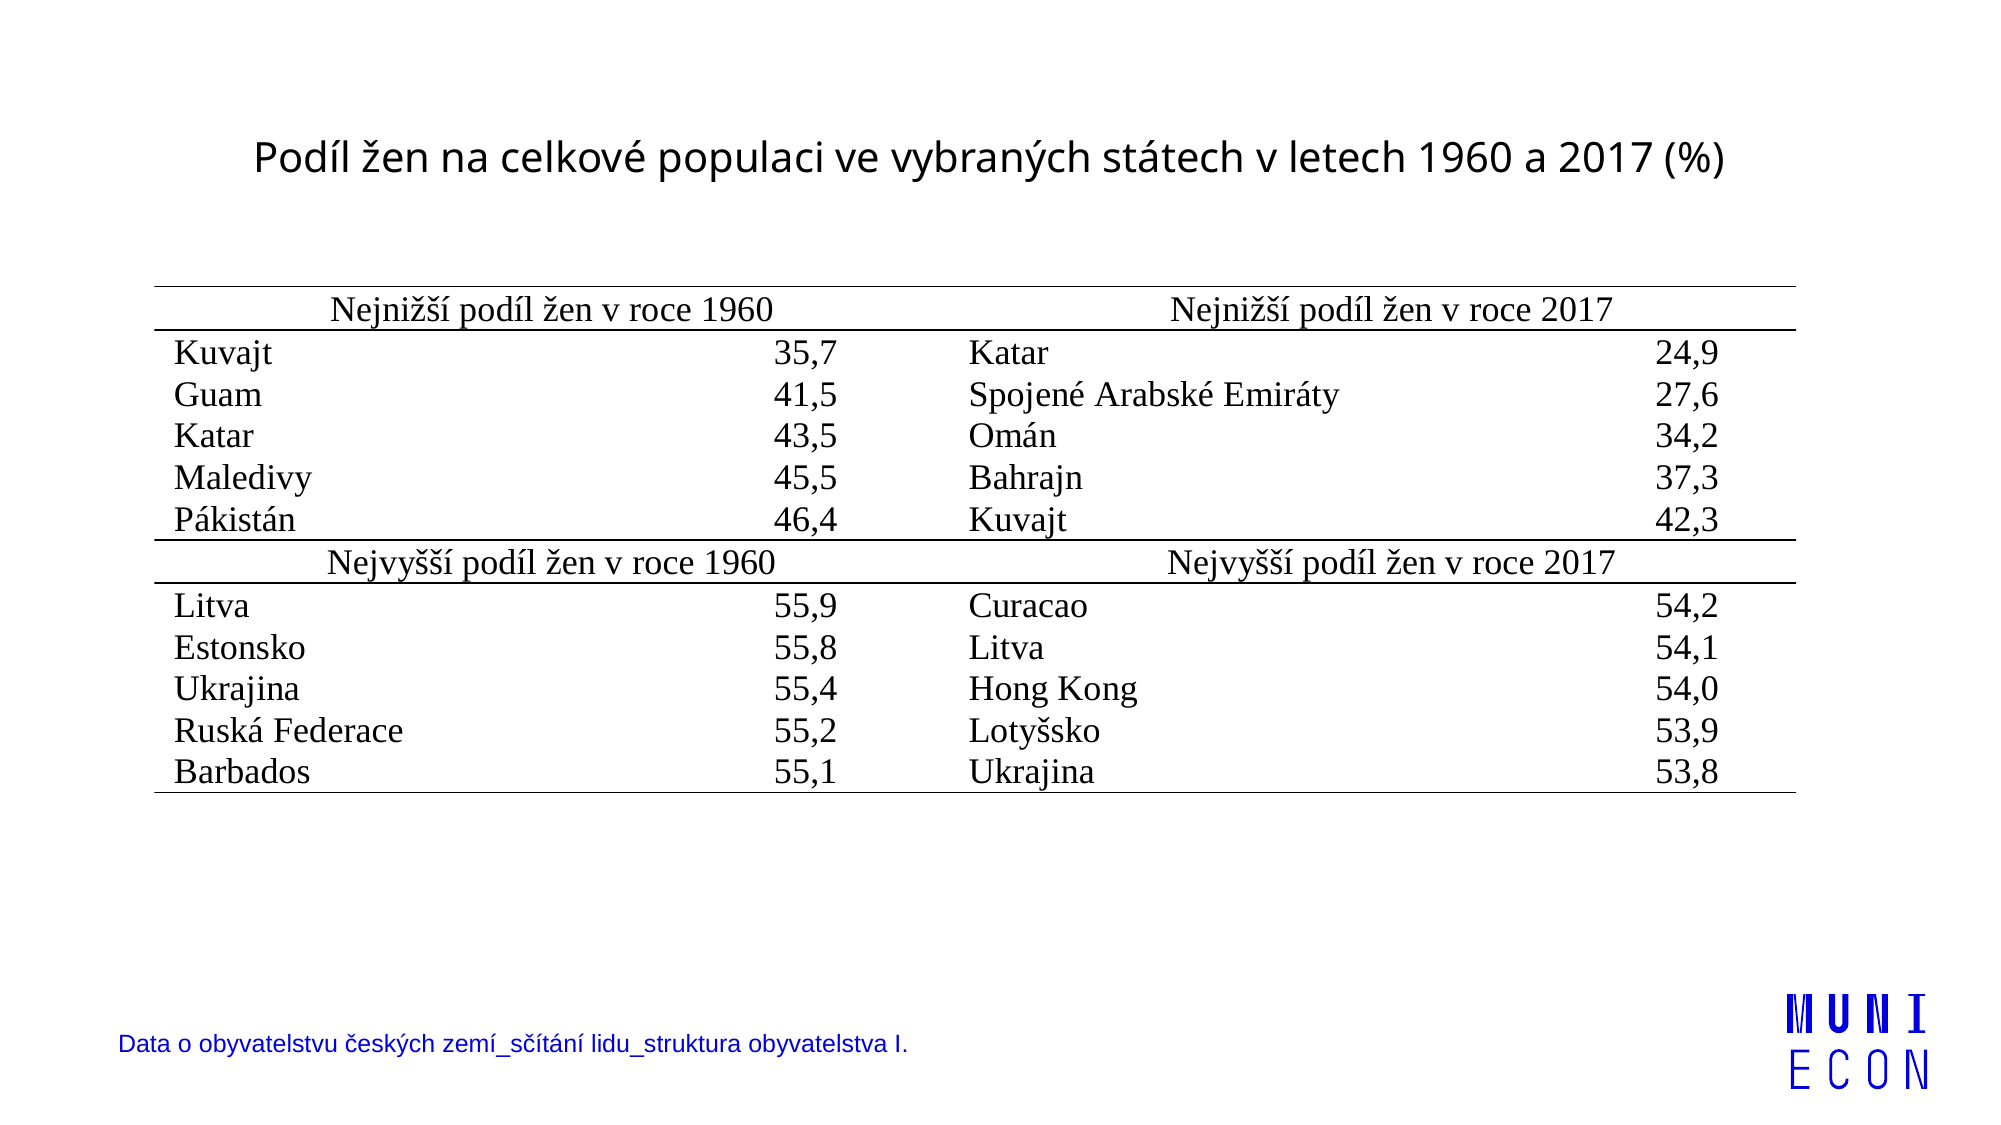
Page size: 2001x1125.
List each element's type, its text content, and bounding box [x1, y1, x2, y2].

text_box Podíl žen na celkové populaci ve vybraných státech v letech 1960 a 2017 (%) [238, 123, 1741, 248]
picture [154, 285, 1797, 876]
footer Data o obyvatelstvu českých zemí_sčítání lidu_struktura obyvatelstva I. [118, 1021, 1418, 1063]
